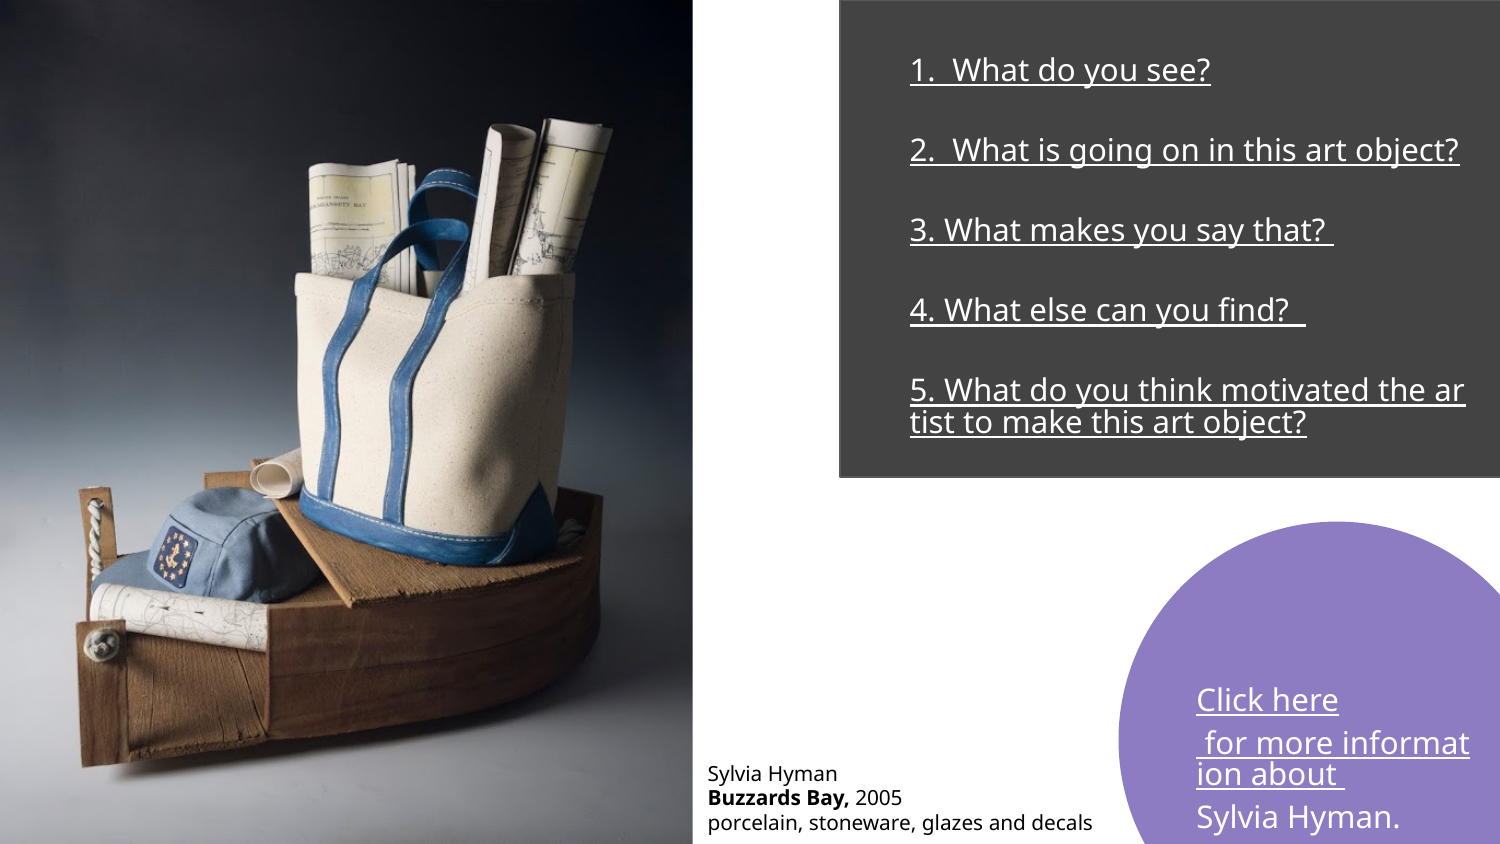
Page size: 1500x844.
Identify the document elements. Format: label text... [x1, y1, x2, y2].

text_box [839, 0, 1500, 478]
text_box [1118, 521, 1500, 844]
text_box 1. What do you see? 2. What is going on in this art object? 3. What makes you say that? 4. What else can you find? 5. What do you think motivated the artist to make this art object? [894, 34, 1488, 440]
text_box Click here for more information about Sylvia Hyman. [1181, 665, 1493, 844]
picture [0, 0, 693, 844]
text_box Sylvia Hyman Buzzards Bay, 2005 porcelain, stoneware, glazes and decals [698, 745, 1117, 844]
